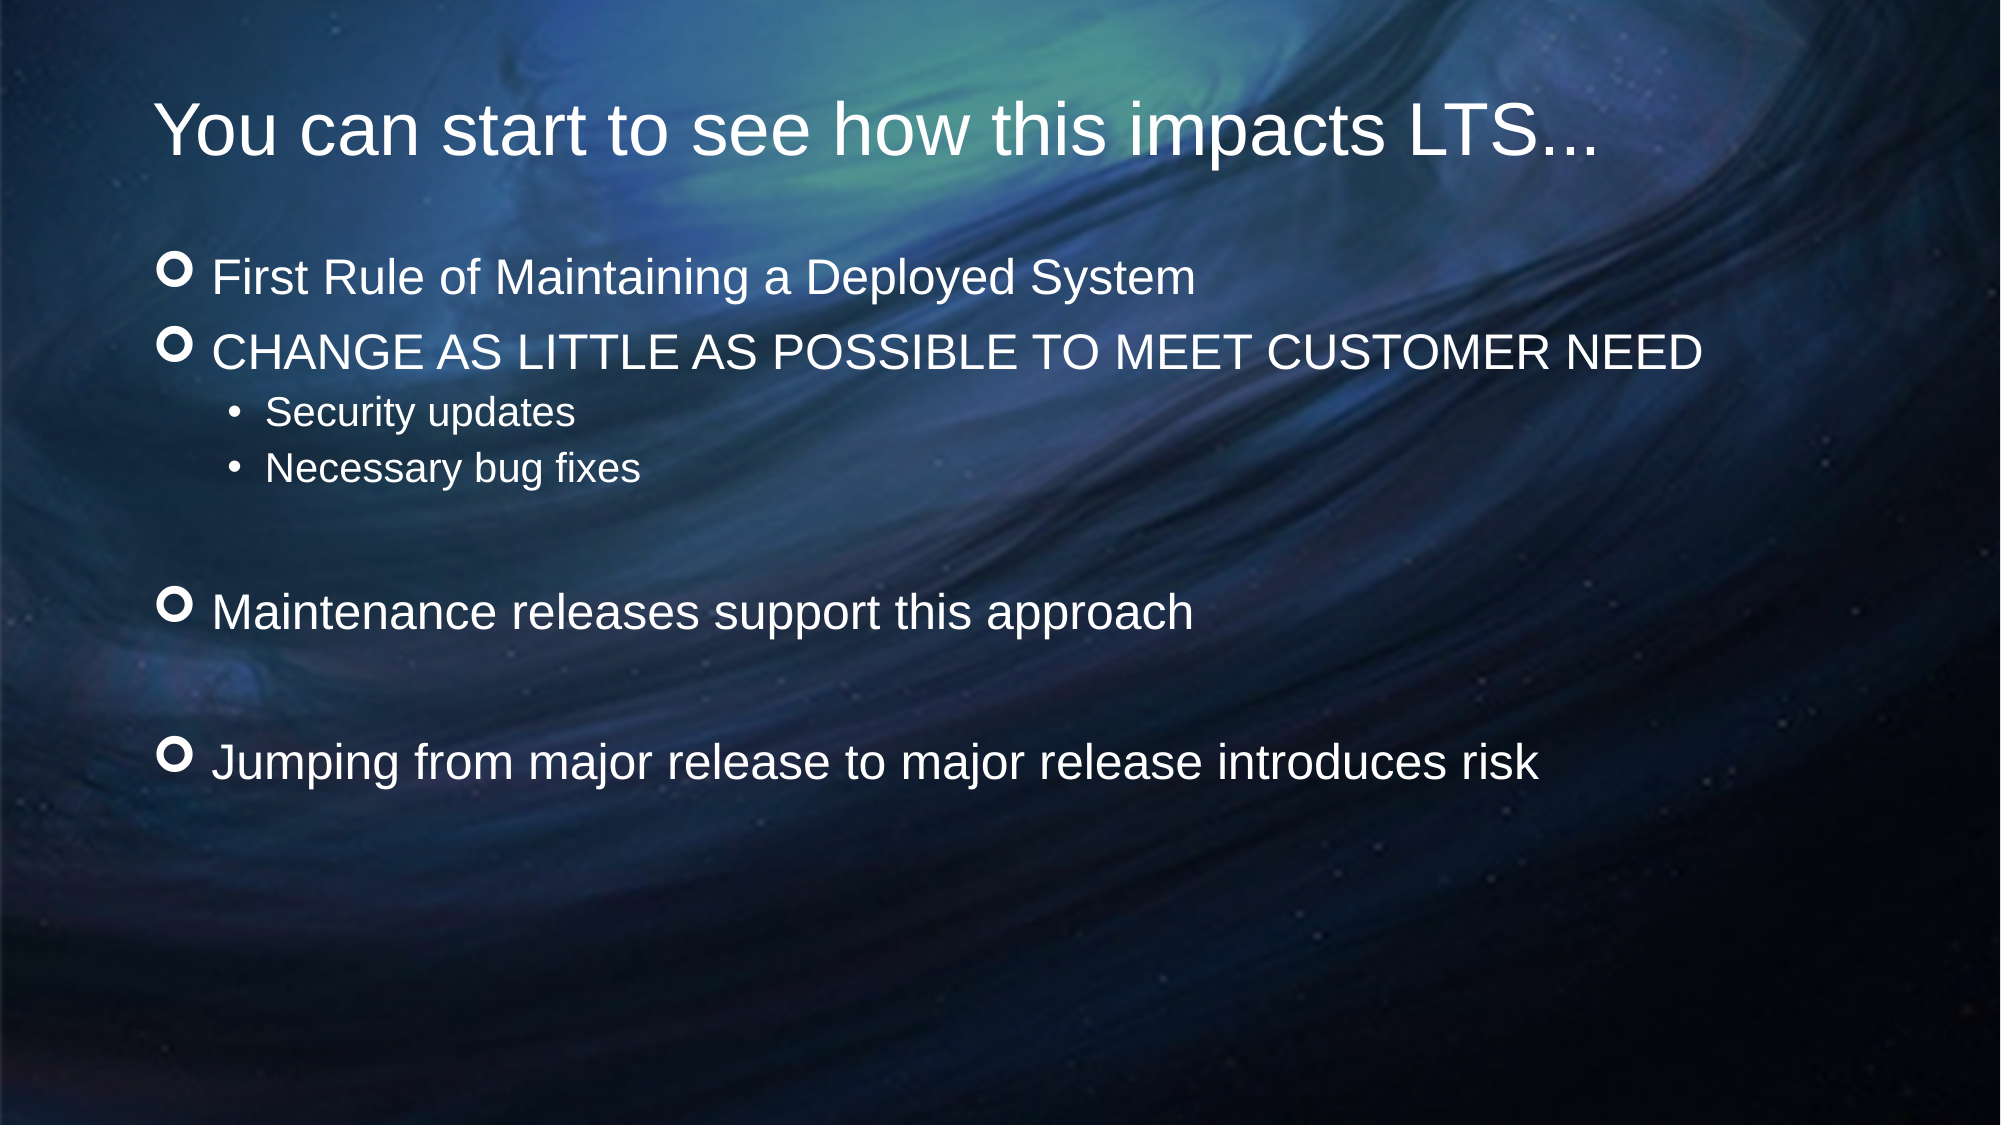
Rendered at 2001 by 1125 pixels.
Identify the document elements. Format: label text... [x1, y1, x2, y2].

picture [0, 0, 2001, 1125]
list First Rule of Maintaining a Deployed System CHANGE AS LITTLE AS POSSIBLE TO MEET CUSTOMER NEED Security updates Necessary bug fixes Maintenance releases support this approach Jumping from major release to major release introduces risk [137, 244, 1863, 1014]
title You can start to see how this impacts LTS... [137, 59, 1863, 202]
